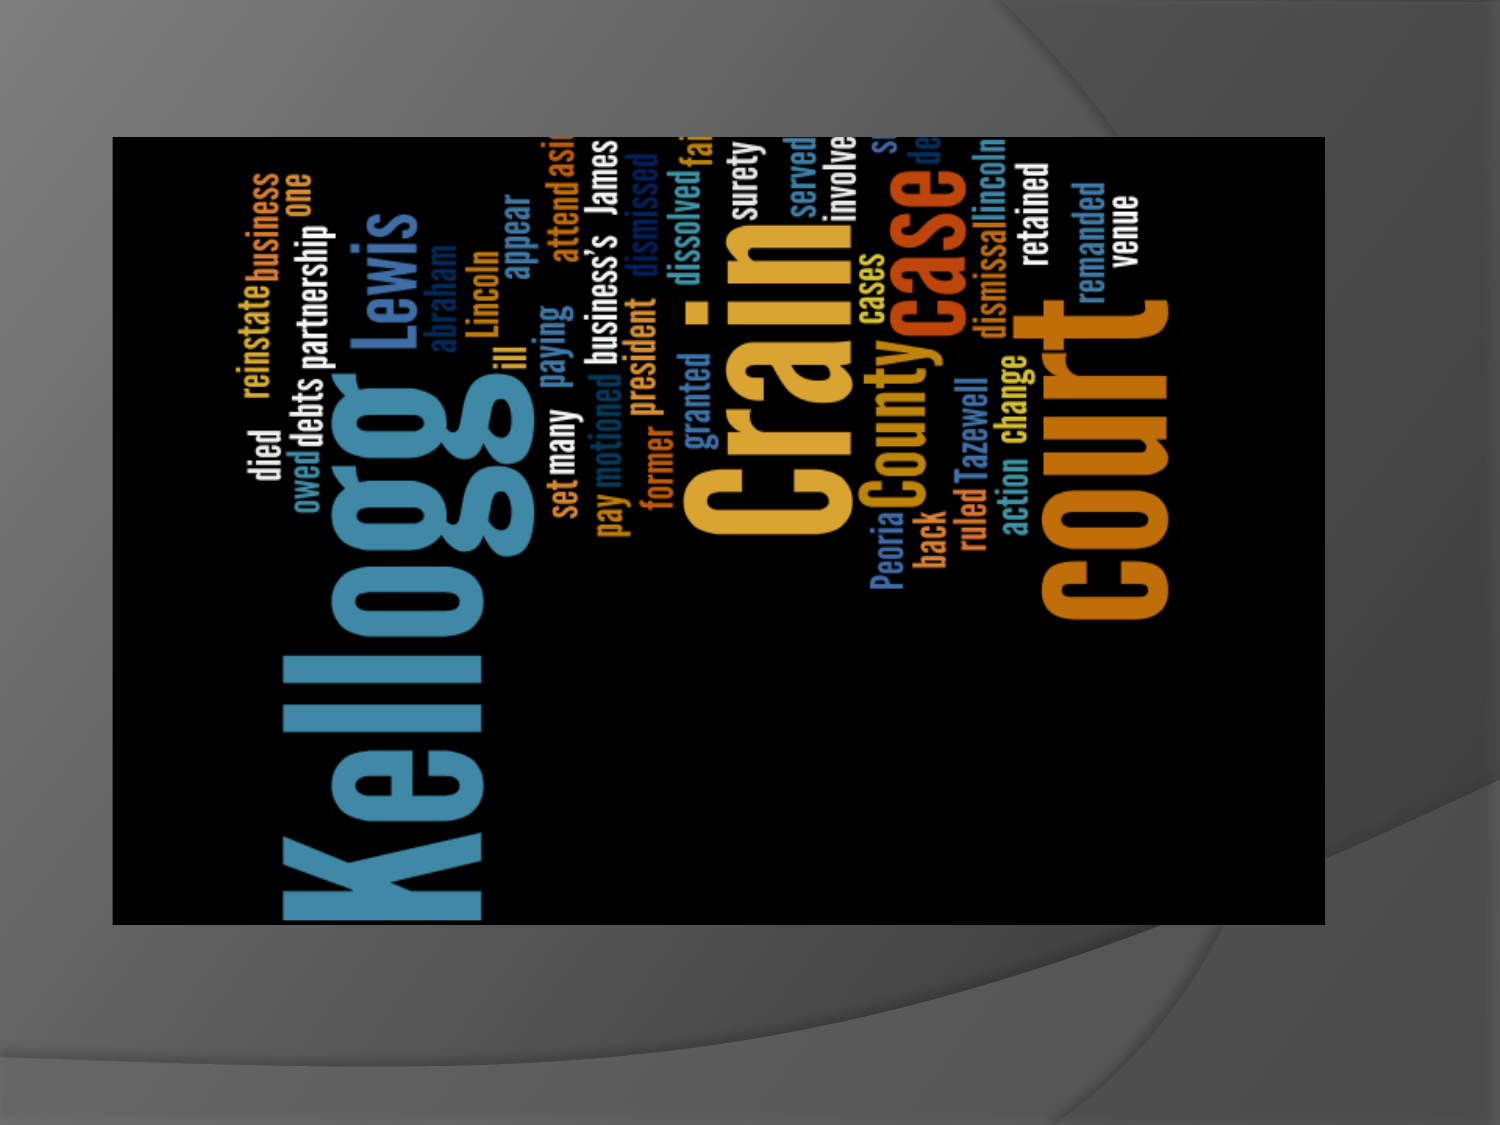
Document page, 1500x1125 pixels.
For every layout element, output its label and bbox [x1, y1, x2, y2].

picture [112, 137, 1326, 926]
